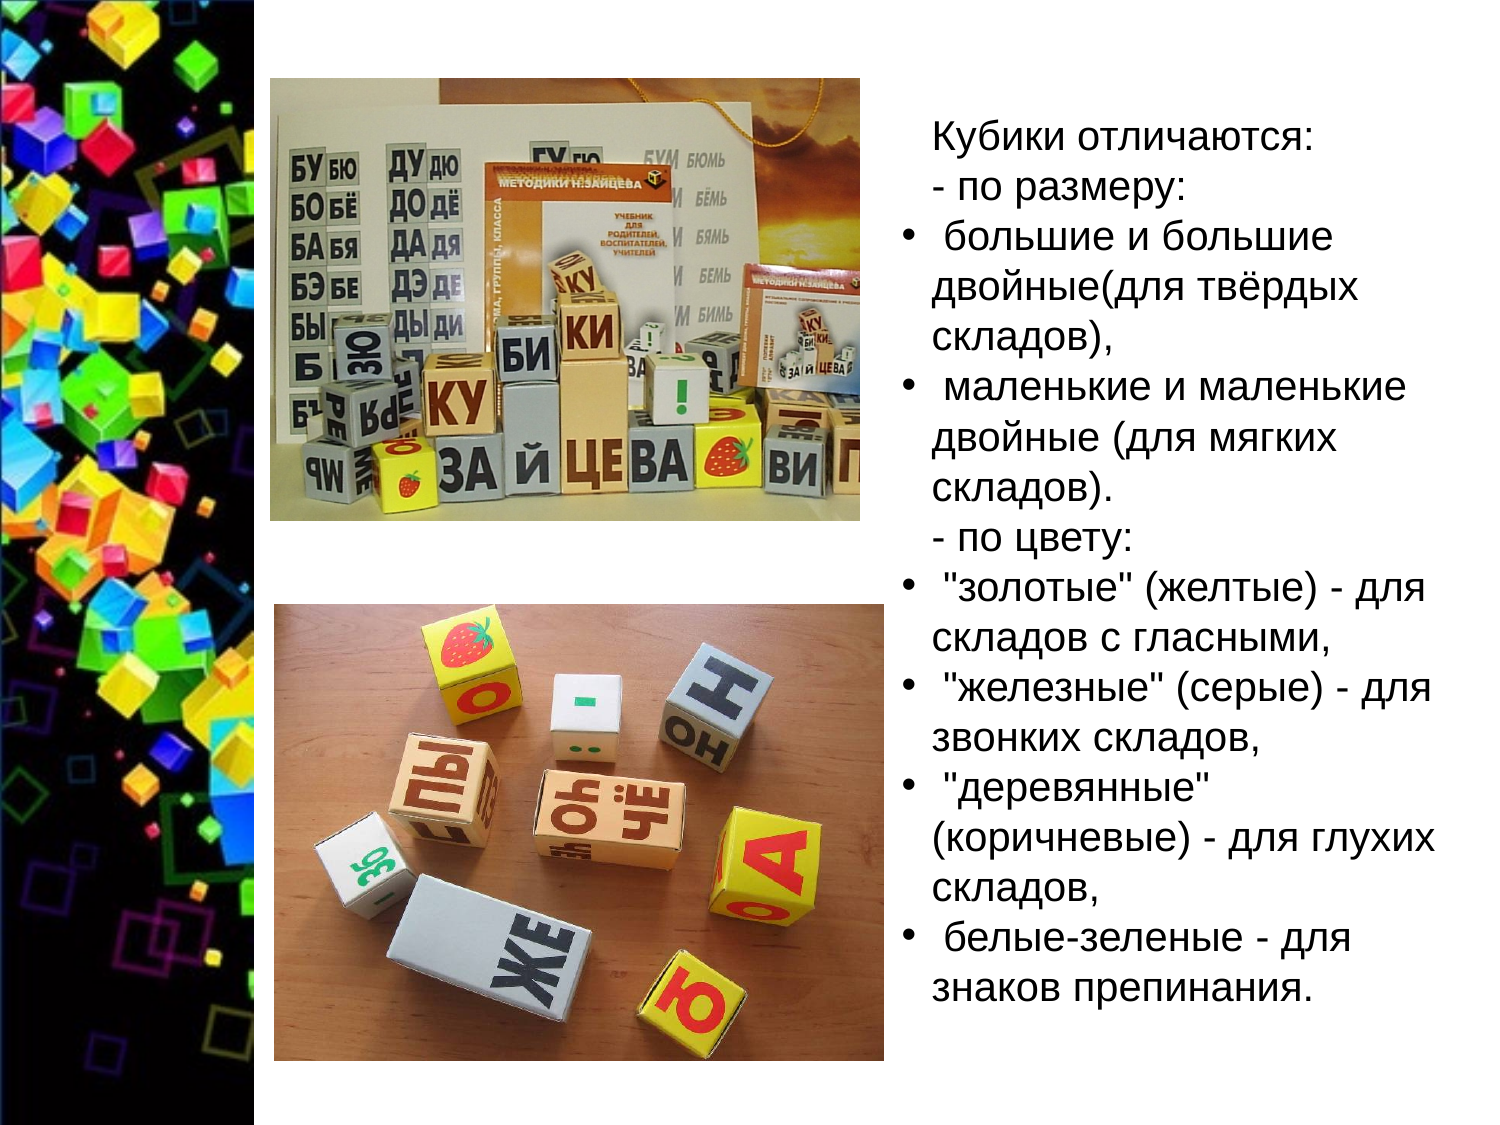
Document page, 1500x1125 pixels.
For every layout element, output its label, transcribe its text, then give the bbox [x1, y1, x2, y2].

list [269, 77, 861, 521]
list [0, 0, 254, 1125]
text_box Кубики отличаются: - по размеру: большие и большие двойные(для твёрдых складов), маленькие и маленькие двойные (для мягких складов). - по цвету: "золотые" (желтые) - для складов с гласными, "железные" (серые) - для звонких складов, "деревянные" (коричневые) - для глухих складов, белые-зеленые - для знаков препинания. [886, 101, 1459, 1017]
picture [274, 603, 884, 1062]
